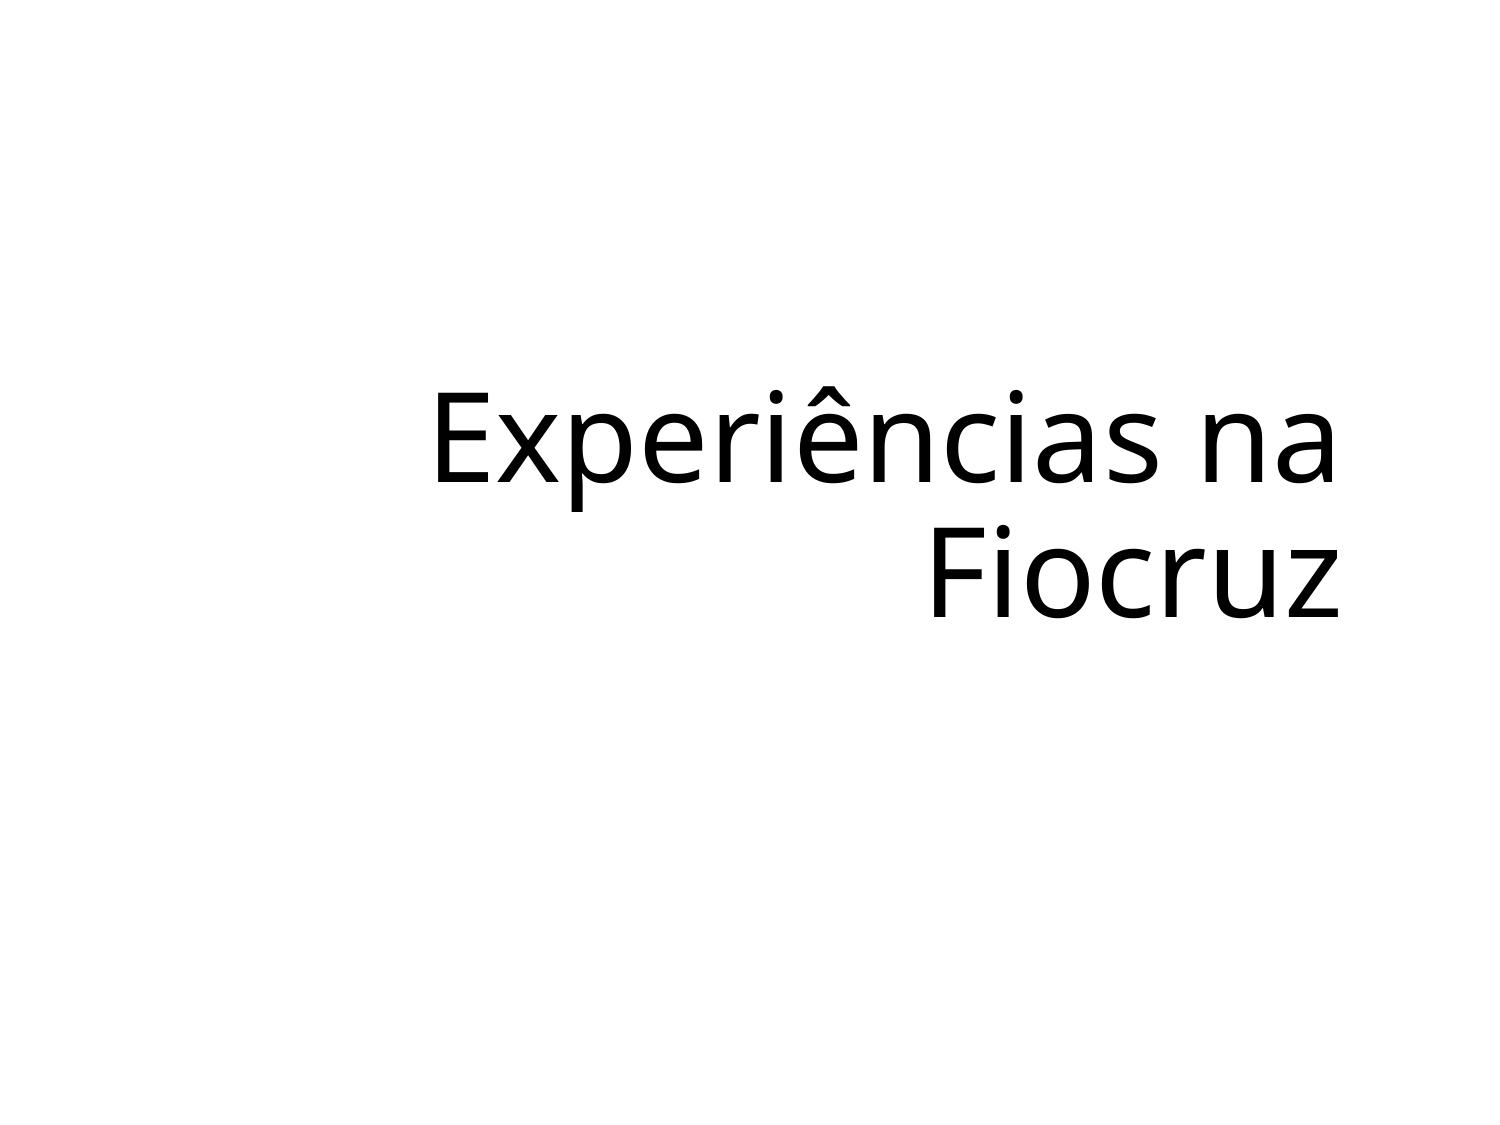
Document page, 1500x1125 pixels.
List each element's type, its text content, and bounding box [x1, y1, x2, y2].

title Experiências na Fiocruz [64, 184, 1359, 653]
